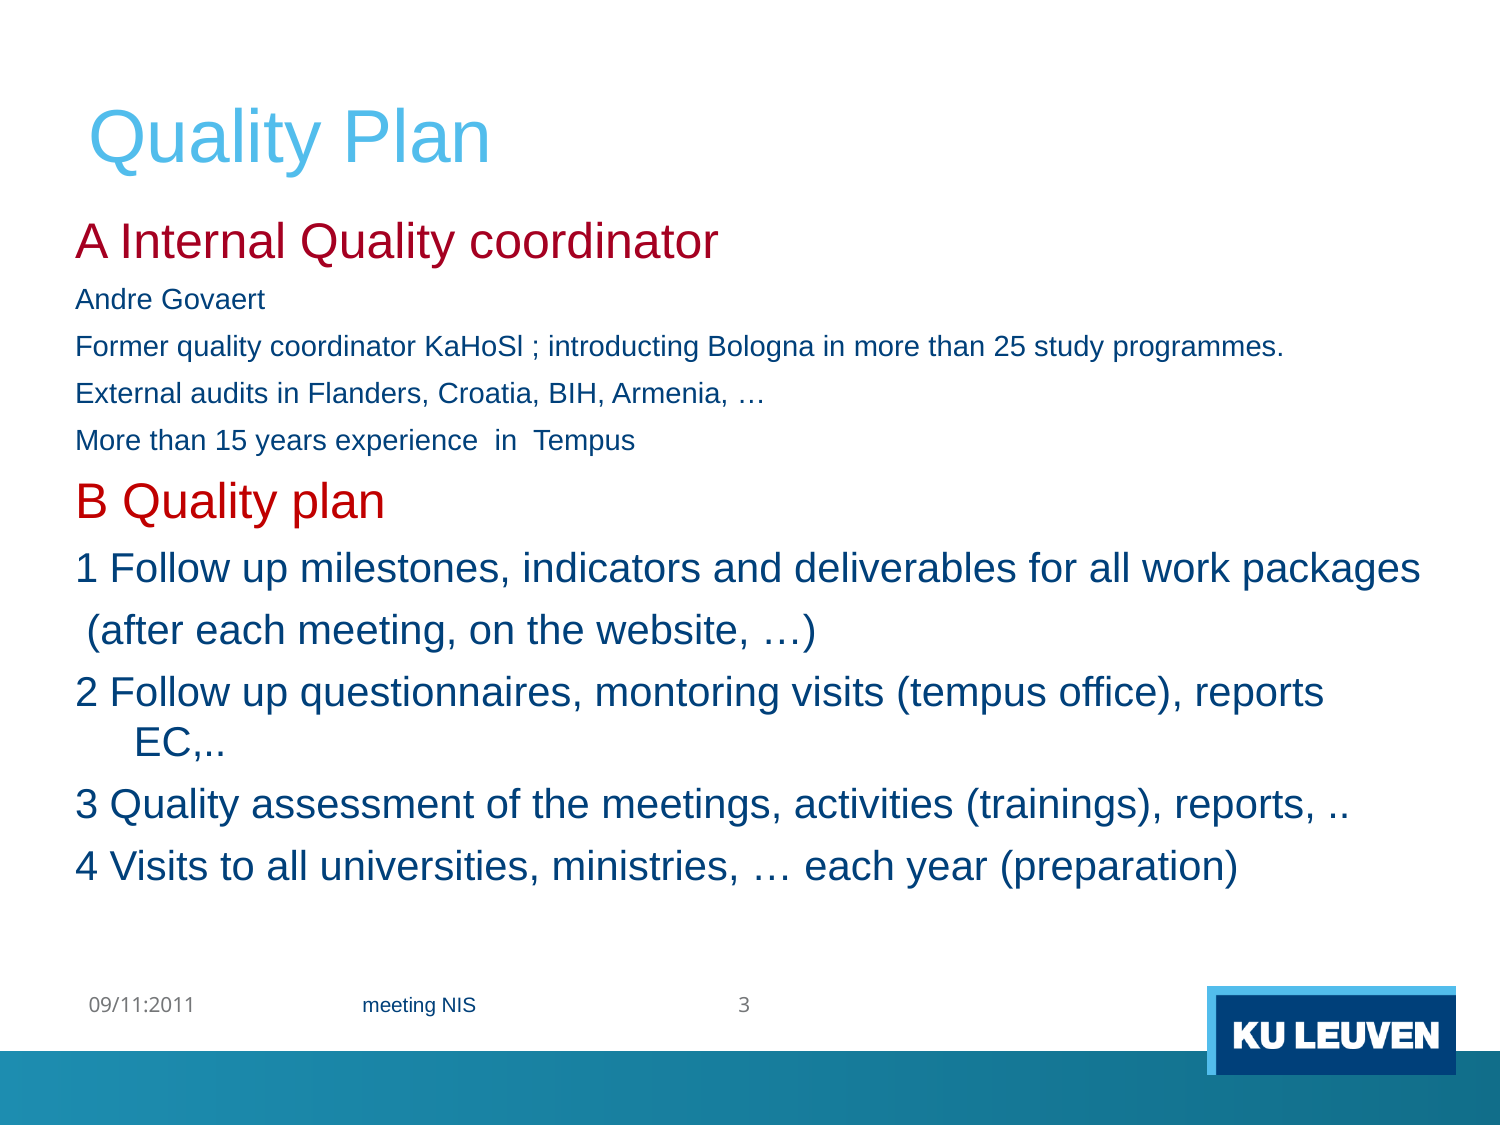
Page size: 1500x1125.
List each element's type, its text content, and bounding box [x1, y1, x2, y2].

slide_number 3 [596, 992, 750, 1040]
picture [1207, 986, 1456, 1075]
footer meeting NIS [256, 992, 582, 1040]
list A Internal Quality coordinator Andre Govaert Former quality coordinator KaHoSl ; introducting Bologna in more than 25 study programmes. External audits in Flanders, Croatia, BIH, Armenia, … More than 15 years experience in Tempus B Quality plan 1 Follow up milestones, indicators and deliverables for all work packages (after each meeting, on the website, …) 2 Follow up questionnaires, montoring visits (tempus office), reports EC,.. 3 Quality assessment of the meetings, activities (trainings), reports, .. 4 Visits to all universities, ministries, … each year (preparation) [75, 208, 1425, 1005]
slide_number 09/11:2011 [88, 992, 243, 1040]
title Quality Plan [88, 29, 1456, 178]
